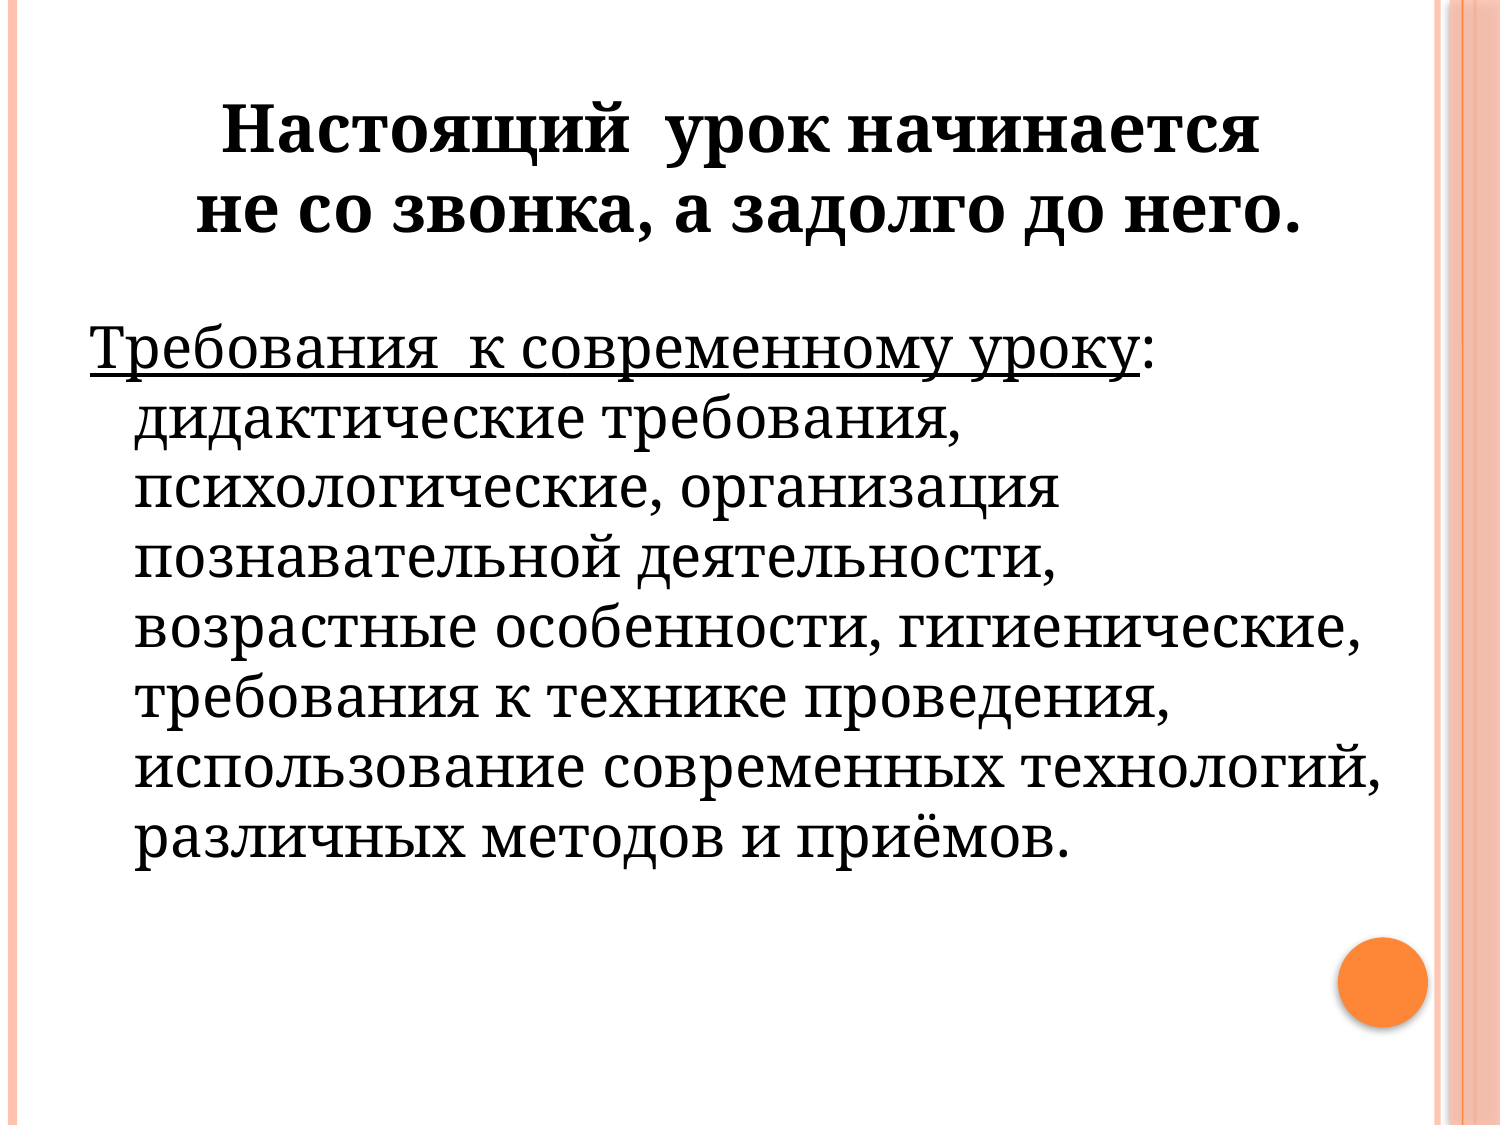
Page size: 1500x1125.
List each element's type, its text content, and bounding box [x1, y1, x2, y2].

list Требования к современному уроку: дидактические требования, психологические, организация познавательной деятельности, возрастные особенности, гигиенические, требования к технике проведения, использование современных технологий, различных методов и приёмов. [75, 302, 1425, 1005]
text_box Настоящий урок начинается не со звонка, а задолго до него. [64, 78, 1436, 253]
